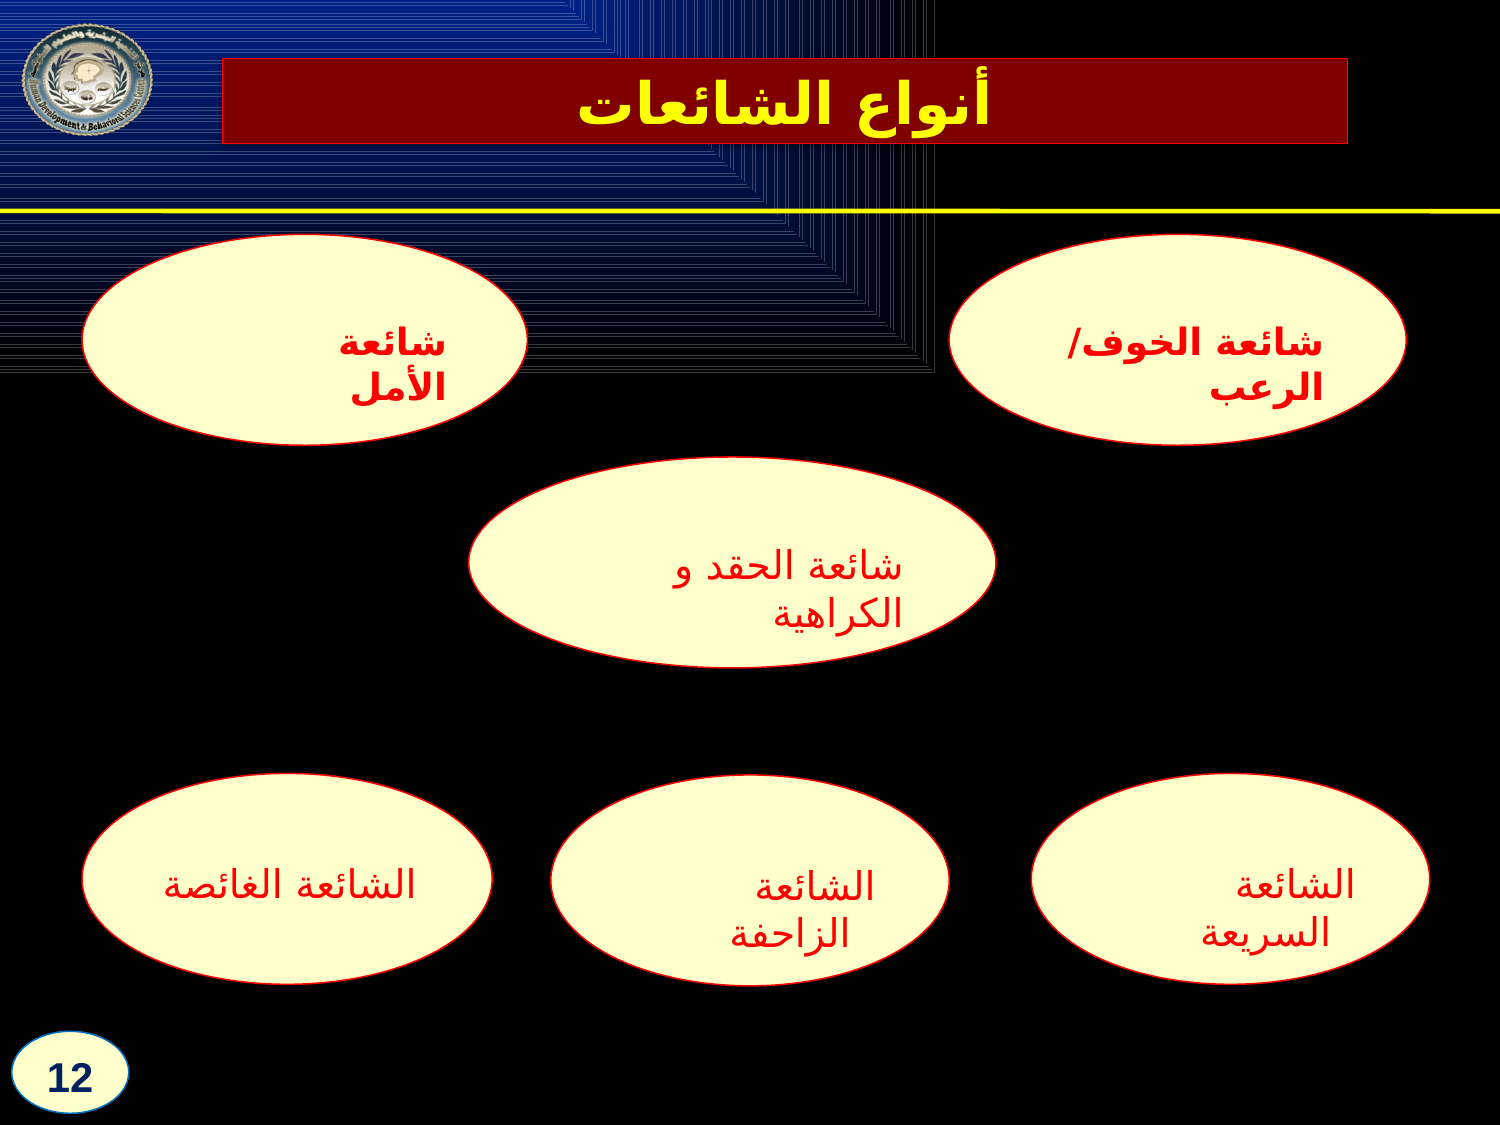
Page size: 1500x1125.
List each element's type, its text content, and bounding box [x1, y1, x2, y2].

text_box شائعة الخوف/ الرعب [949, 234, 1407, 446]
text_box شائعة الأمل [82, 234, 528, 446]
text_box 12 [11, 1031, 129, 1114]
text_box الشائعة السريعة [1031, 773, 1430, 985]
picture [21, 23, 153, 137]
text_box الشائعة الغائصة [82, 773, 493, 985]
text_box الشائعة الزاحفة [550, 774, 950, 986]
text_box أنواع الشائعات [222, 58, 1348, 144]
text_box شائعة الحقد و الكراهية [468, 456, 997, 668]
